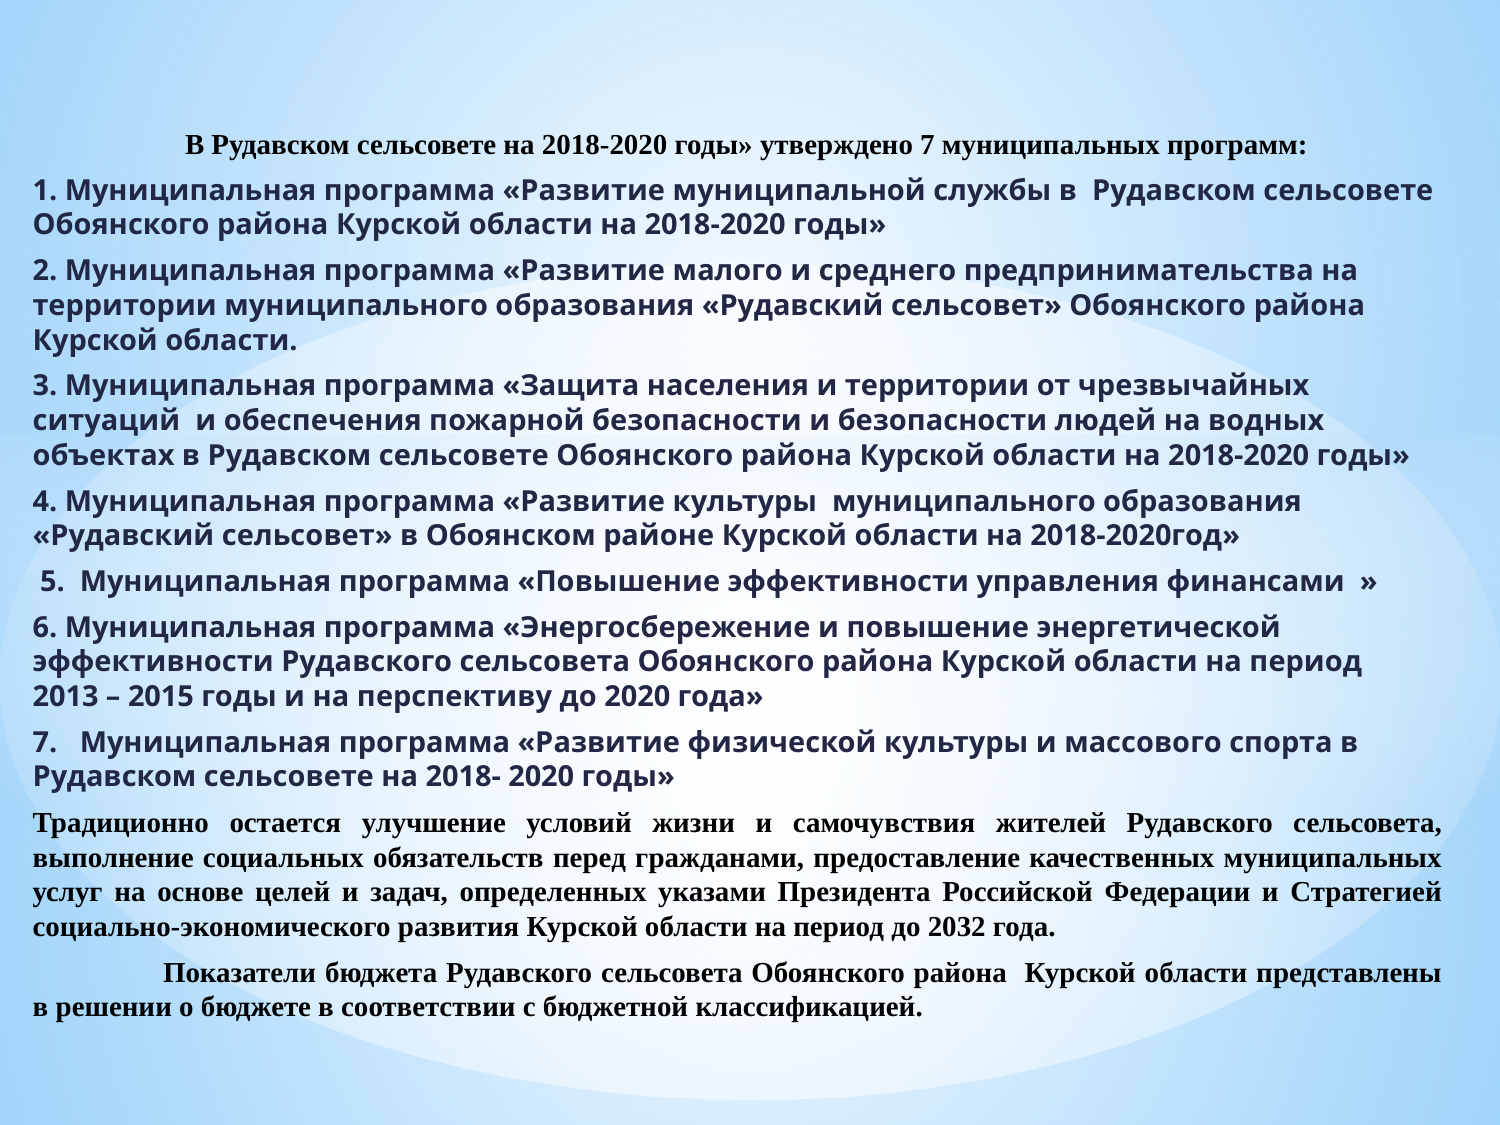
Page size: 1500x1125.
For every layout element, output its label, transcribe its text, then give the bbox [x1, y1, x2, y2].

subtitle В Рудавском сельсовете на 2018-2020 годы» утверждено 7 муниципальных программ: 1. Муниципальная программа «Развитие муниципальной службы в Рудавском сельсовете Обоянского района Курской области на 2018-2020 годы» 2. Муниципальная программа «Развитие малого и среднего предпринимательства на территории муниципального образования «Рудавский сельсовет» Обоянского района Курской области. 3. Муниципальная программа «Защита населения и территории от чрезвычайных ситуаций и обеспечения пожарной безопасности и безопасности людей на водных объектах в Рудавском сельсовете Обоянского района Курской области на 2018-2020 годы» 4. Муниципальная программа «Развитие культуры муниципального образования «Рудавский сельсовет» в Обоянском районе Курской области на 2018-2020год» 5. Муниципальная программа «Повышение эффективности управления финансами » 6. Муниципальная программа «Энергосбережение и повышение энергетической эффективности Рудавского сельсовета Обоянского района Курской области на период 2013 – 2015 годы и на перспективу до 2020 года» 7. Муниципальная программа «Развитие физической культуры и массового спорта в Рудавском сельсовете на 2018- 2020 годы» Традиционно остается улучшение условий жизни и самочувствия жителей Рудавского сельсовета, выполнение социальных обязательств перед гражданами, предоставление качественных муниципальных услуг на основе целей и задач, определенных указами Президента Российской Федерации и Стратегией социально-экономического развития Курской области на период до 2032 года. Показатели бюджета Рудавского сельсовета Обоянского района Курской области представлены в решении о бюджете в соответствии с бюджетной классификацией. [17, 30, 1459, 1047]
